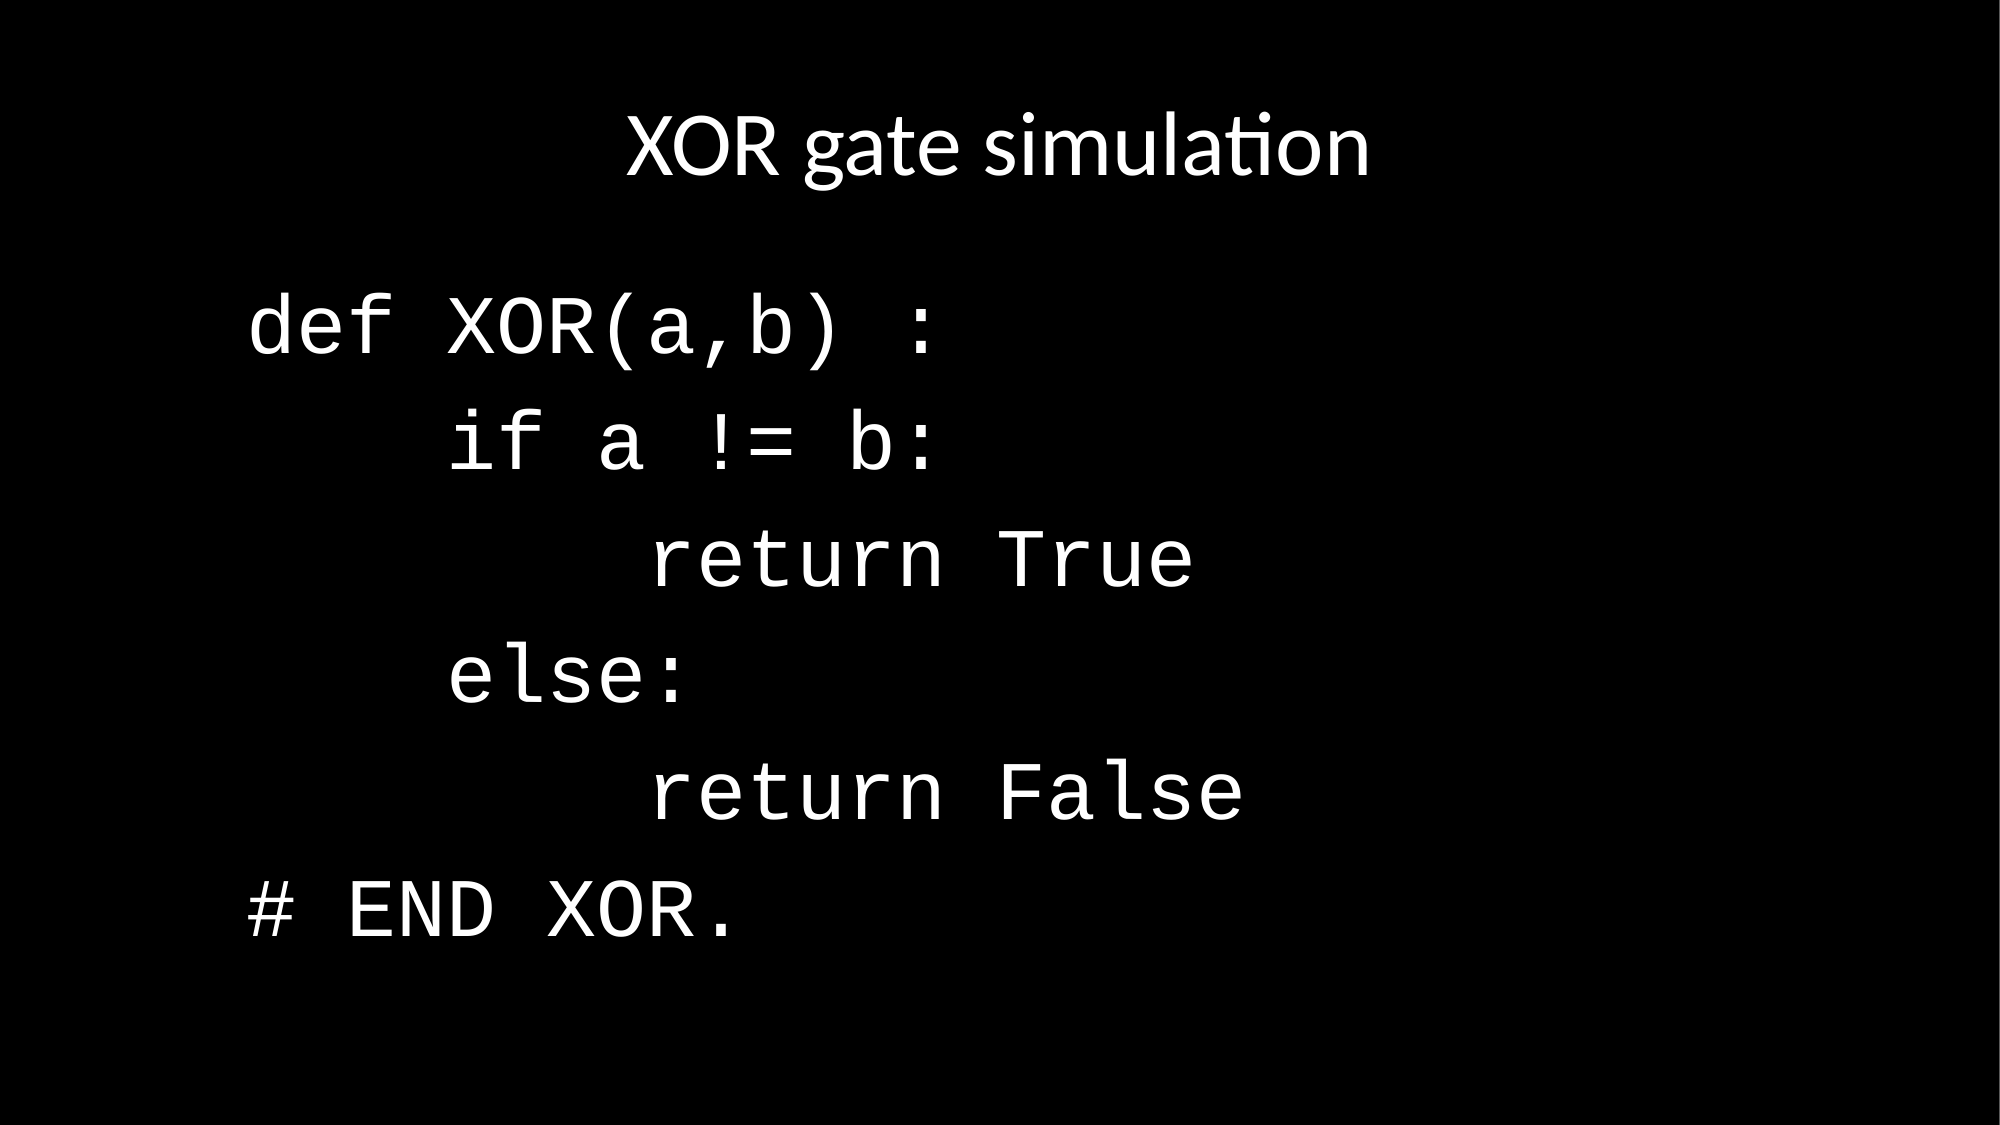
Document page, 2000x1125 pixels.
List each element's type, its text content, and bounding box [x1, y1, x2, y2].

list def XOR(a,b) : if a != b: return True else: return False # END XOR. [99, 262, 1900, 1005]
title XOR gate simulation [99, 45, 1900, 233]
